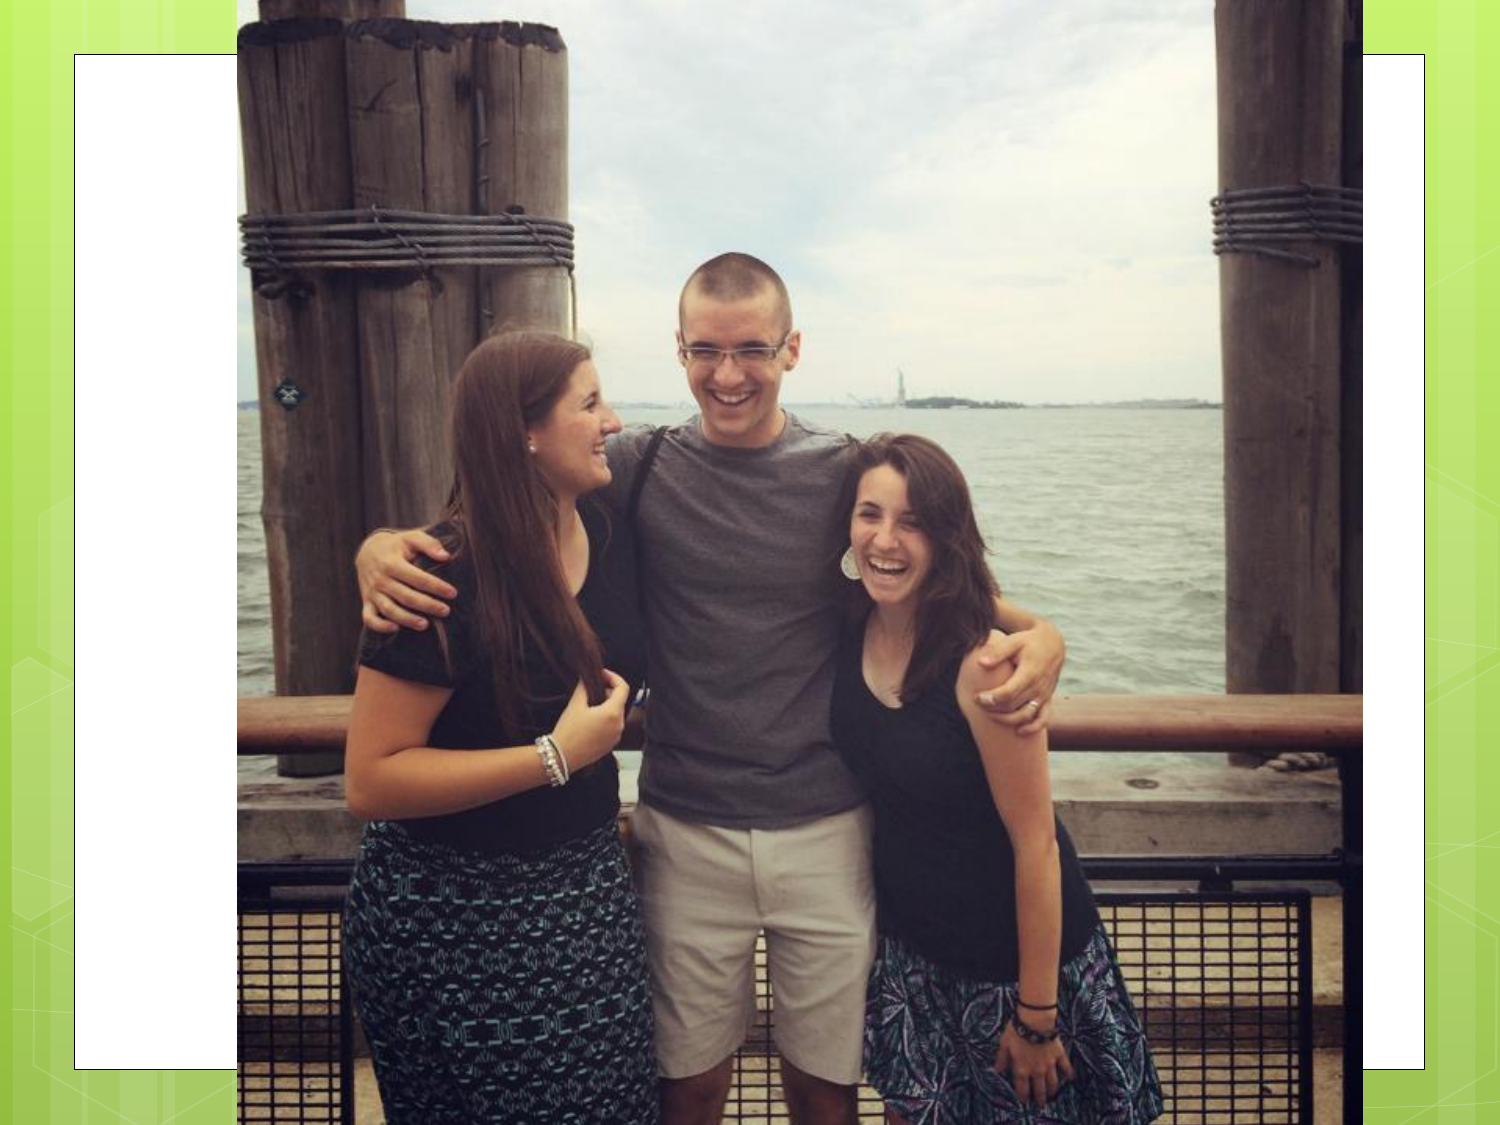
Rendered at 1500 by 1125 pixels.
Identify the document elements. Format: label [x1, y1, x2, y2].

picture [237, 0, 1363, 1125]
